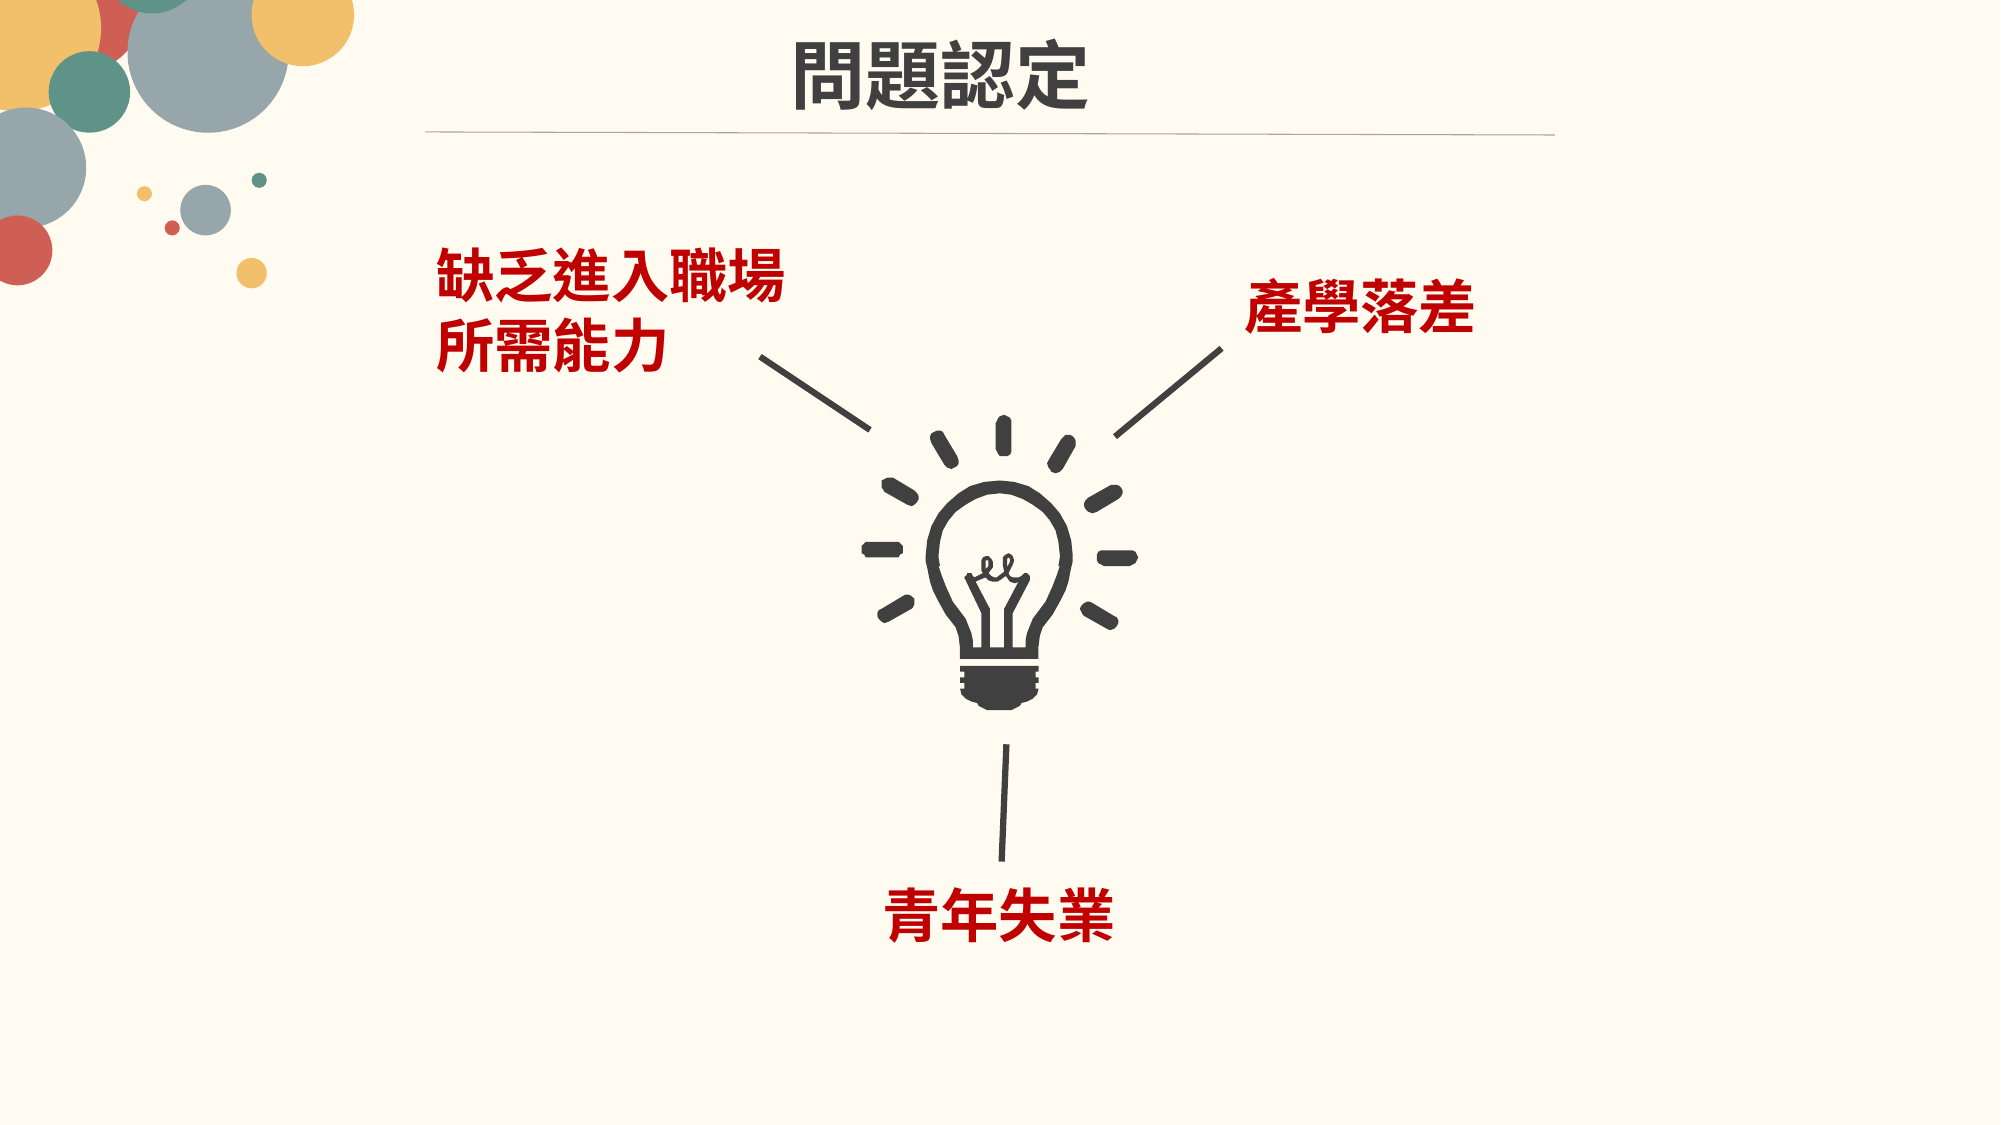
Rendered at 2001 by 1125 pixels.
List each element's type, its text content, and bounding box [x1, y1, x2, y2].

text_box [1001, 744, 1007, 862]
text_box 產學落差 [1159, 263, 1562, 348]
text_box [425, 131, 1555, 135]
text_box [759, 356, 870, 430]
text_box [861, 414, 1139, 711]
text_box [0, 0, 355, 289]
text_box 青年失業 [699, 872, 1299, 957]
text_box 問題認定 [555, 21, 1326, 127]
text_box 缺乏進入職場 所需能力 [421, 232, 954, 387]
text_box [1114, 348, 1222, 437]
